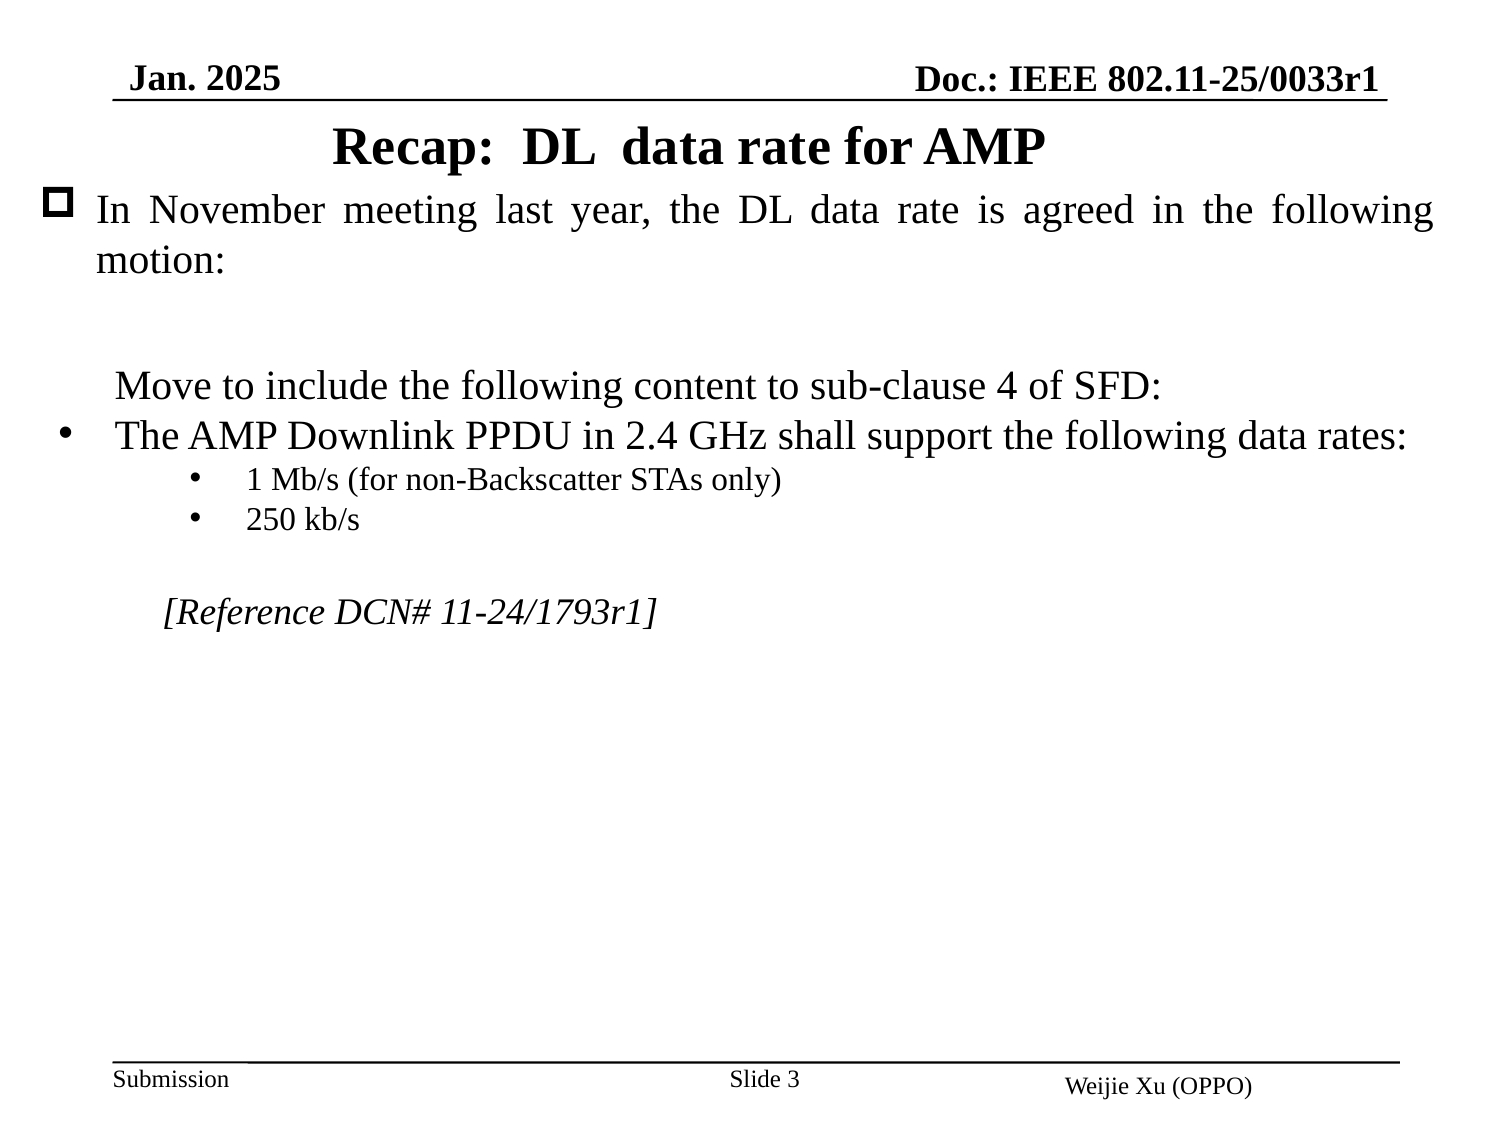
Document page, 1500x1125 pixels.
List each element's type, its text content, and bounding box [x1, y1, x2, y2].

text_box Recap: DL data rate for AMP [303, 103, 1088, 163]
text_box Jan. 2025 [114, 45, 493, 100]
text_box In November meeting last year, the DL data rate is agreed in the following motion: Move to include the following content to sub-clause 4 of SFD: The AMP Downlink PPDU in 2.4 GHz shall support the following data rates: 1 Mb/s (for non-Backscatter STAs only) 250 kb/s [Reference DCN# 11-24/1793r1] [24, 174, 1450, 1125]
text_box Doc.: IEEE 802.11-25/0033r1 [899, 46, 1413, 107]
